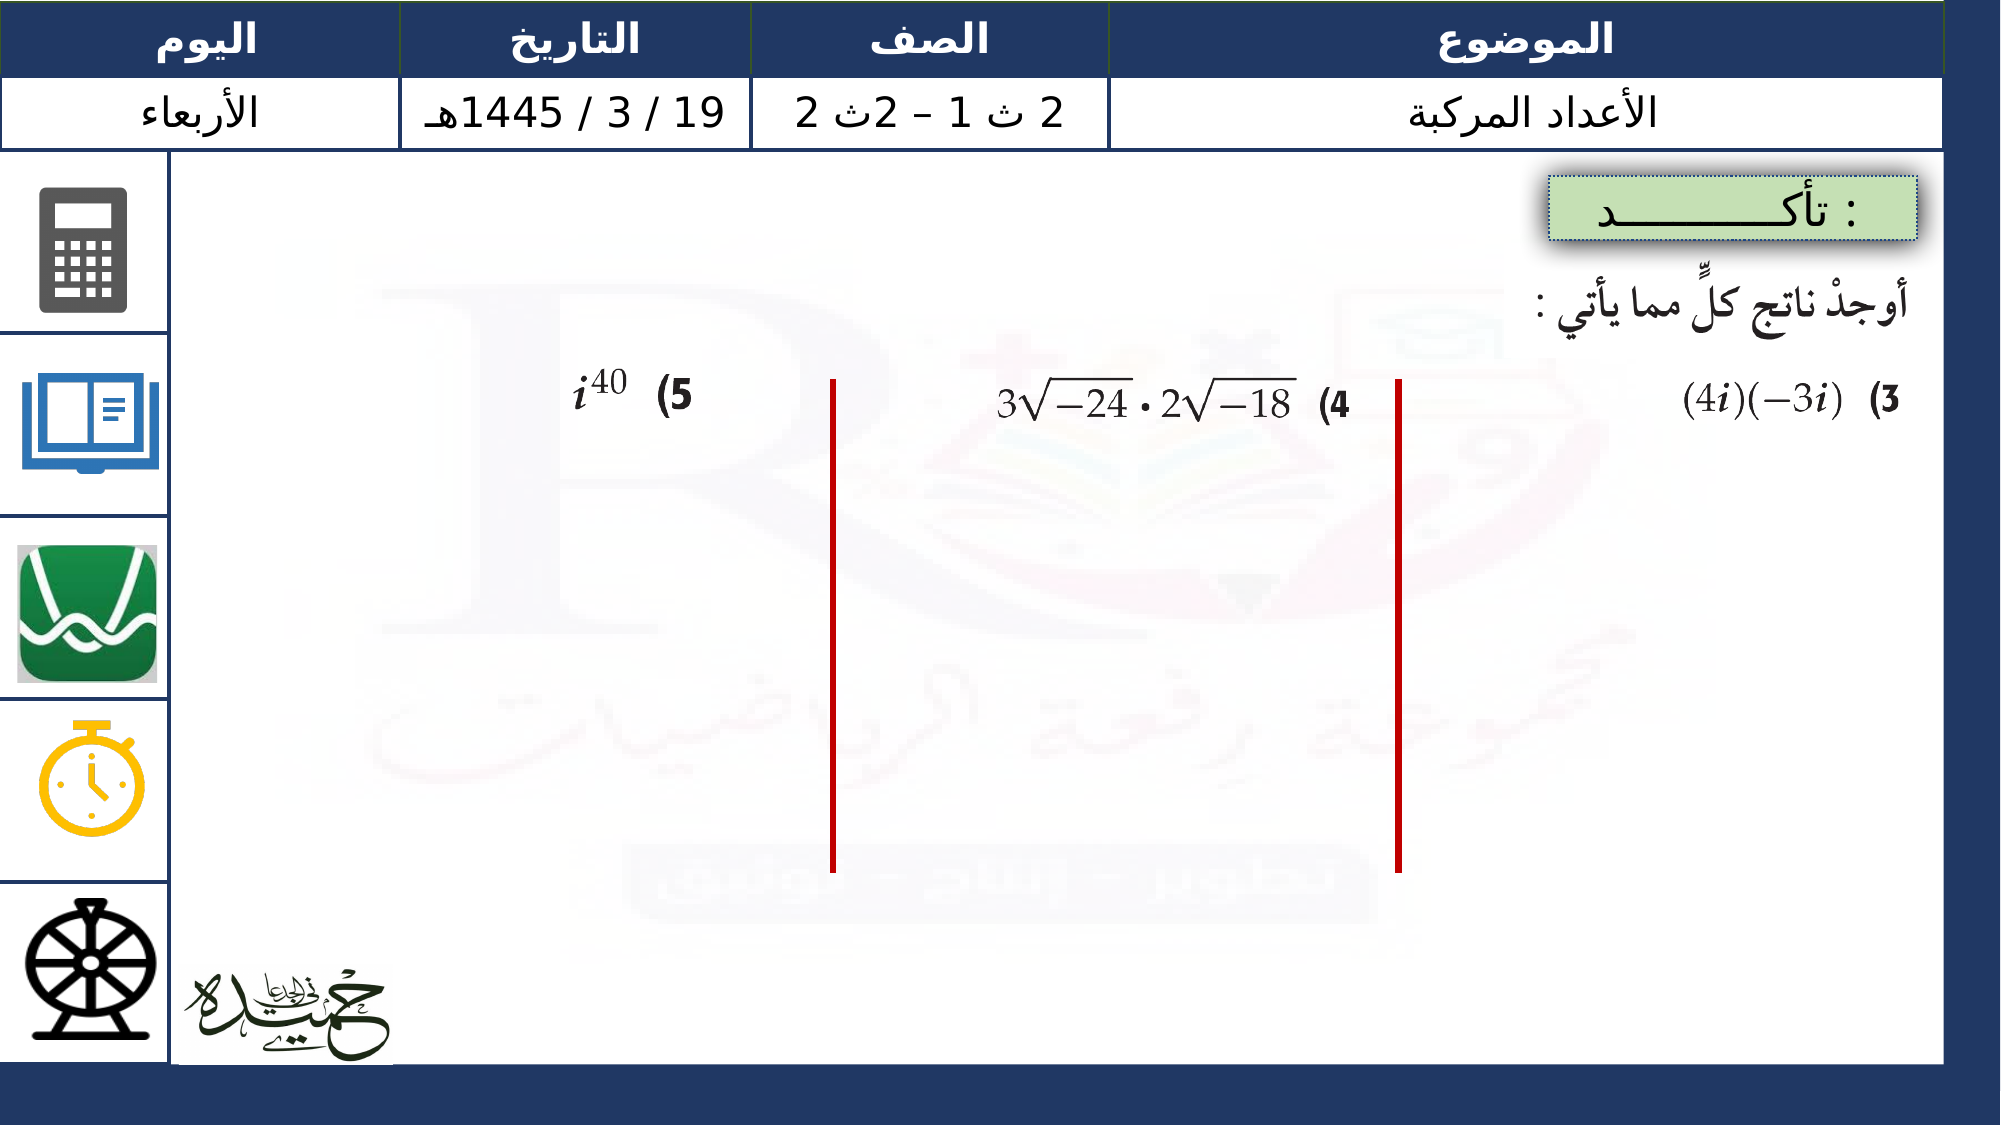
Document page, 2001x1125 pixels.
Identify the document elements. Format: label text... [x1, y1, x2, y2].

picture [16, 348, 165, 497]
picture [5, 898, 177, 1040]
picture [1504, 243, 1927, 358]
picture [550, 347, 701, 450]
text_box تأكــــــــــــد : [1548, 175, 1917, 240]
picture [967, 367, 1375, 443]
picture [17, 707, 166, 850]
picture [17, 545, 158, 683]
picture [1635, 360, 1927, 437]
picture [8, 175, 158, 325]
picture [178, 964, 393, 1065]
